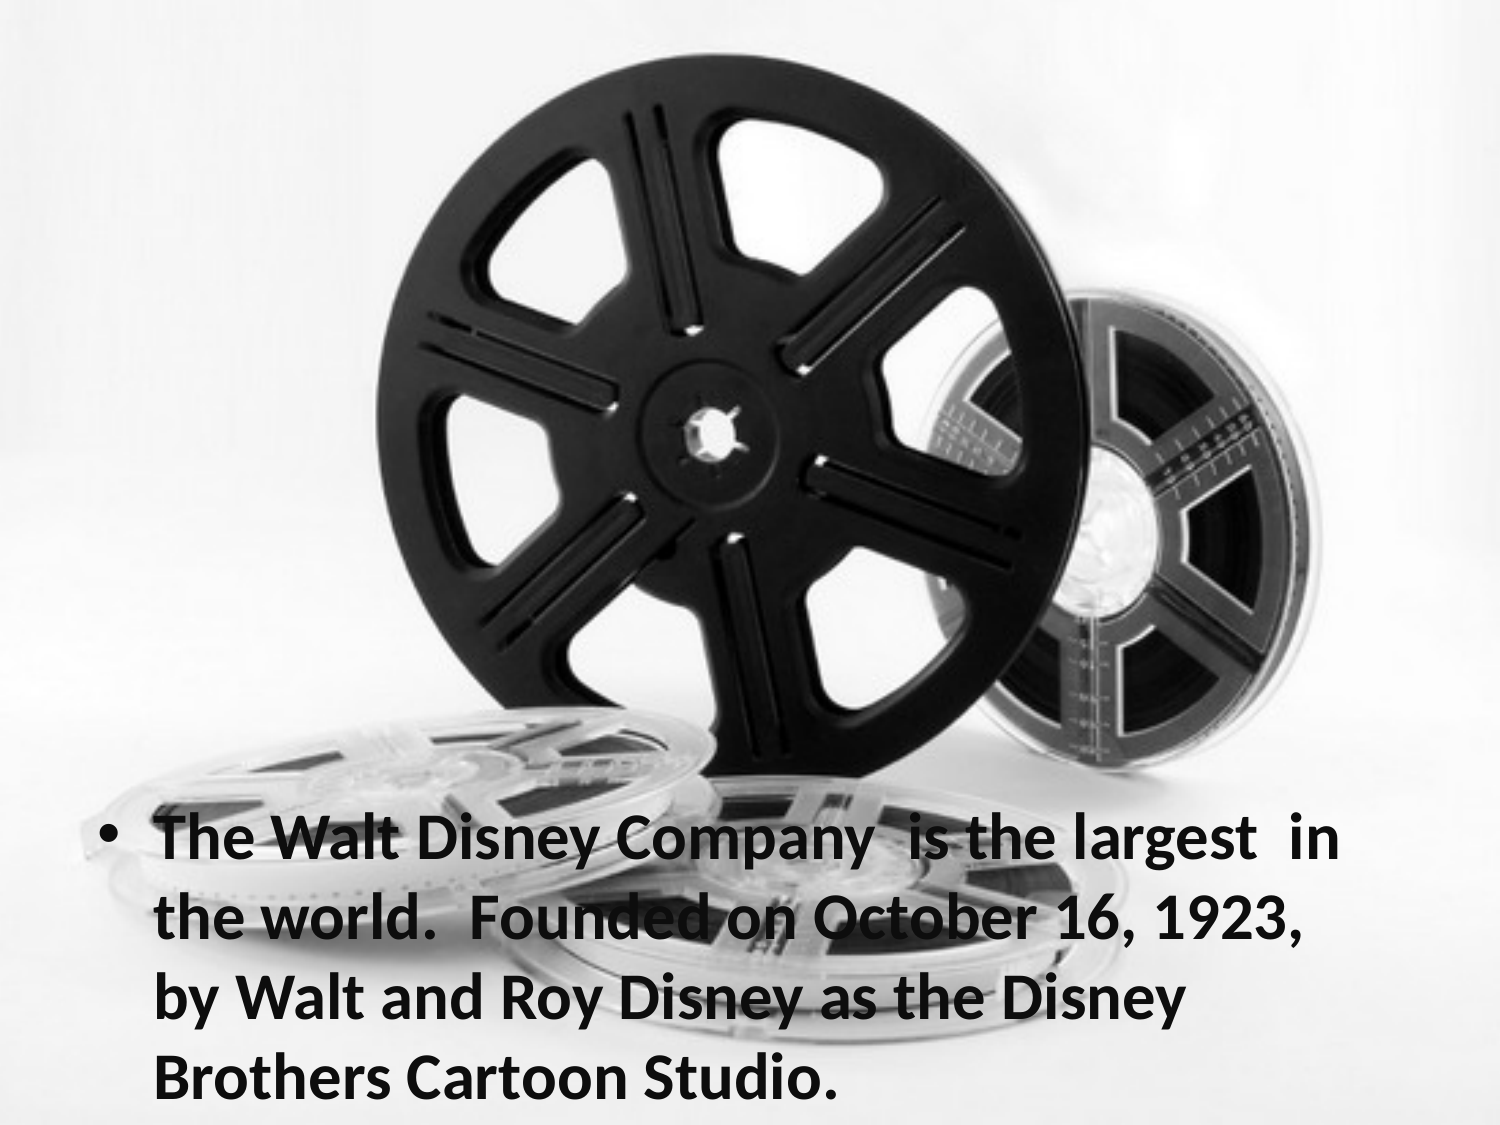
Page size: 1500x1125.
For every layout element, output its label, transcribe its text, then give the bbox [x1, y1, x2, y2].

picture [0, 0, 1500, 1125]
list The Walt Disney Company is the largest in the world. Founded on October 16, 1923, by Walt and Roy Disney as the Disney Brothers Cartoon Studio. [82, 785, 1395, 1125]
